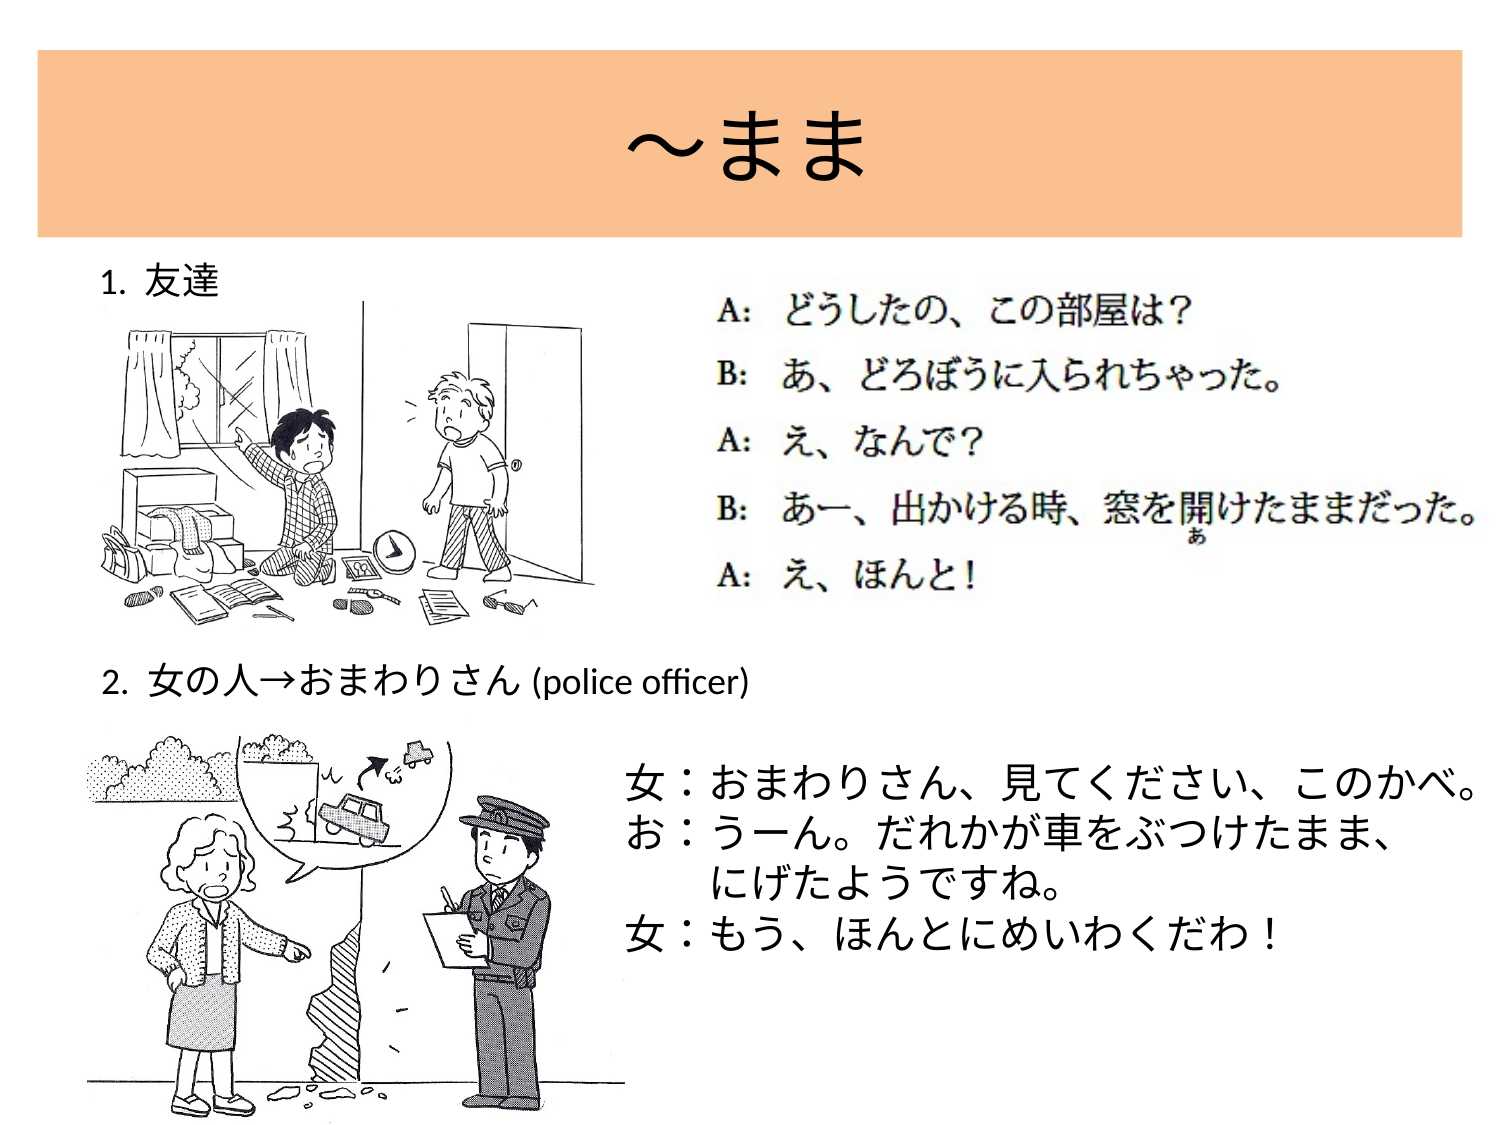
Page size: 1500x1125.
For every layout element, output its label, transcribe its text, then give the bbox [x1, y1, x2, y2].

text_box 女：おまわりさん、見てください、このかべ。 お：うーん。だれかが車をぶつけたまま、 にげたようですね。 女：もう、ほんとにめいわくだわ！ [629, 749, 1500, 965]
picture [87, 300, 601, 635]
text_box 2. 女の人→おまわりさん(police officer) [86, 649, 766, 710]
picture [703, 274, 1500, 608]
picture [87, 709, 626, 1125]
text_box 1. 友達 [84, 249, 235, 302]
title 〜まま [37, 50, 1463, 238]
